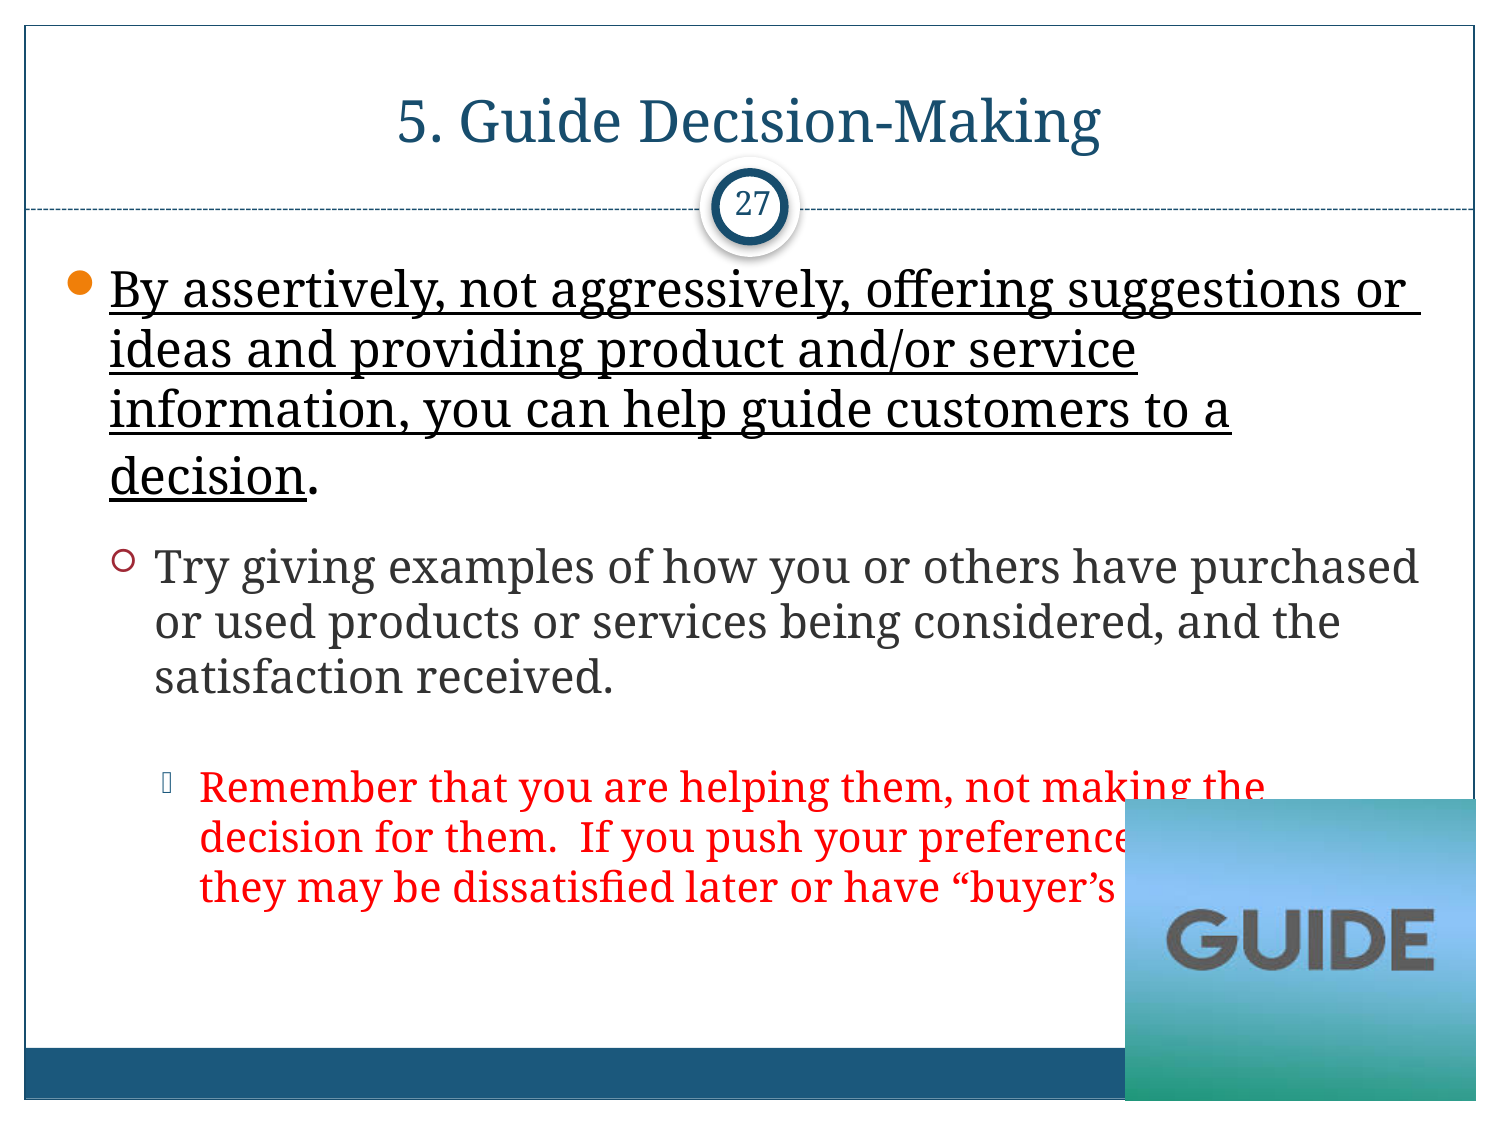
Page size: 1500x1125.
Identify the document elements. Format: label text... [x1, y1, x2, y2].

picture [1124, 799, 1477, 1102]
slide_number 27 [715, 168, 791, 241]
list By assertively, not aggressively, offering suggestions or ideas and providing product and/or service information, you can help guide customers to a decision. Try giving examples of how you or others have purchased or used products or services being considered, and the satisfaction received. Remember that you are helping them, not making the decision for them. If you push your preferences on them, they may be dissatisfied later or have “buyer’s remorse.” [49, 250, 1445, 1001]
title 5. Guide Decision-Making [49, 37, 1450, 162]
